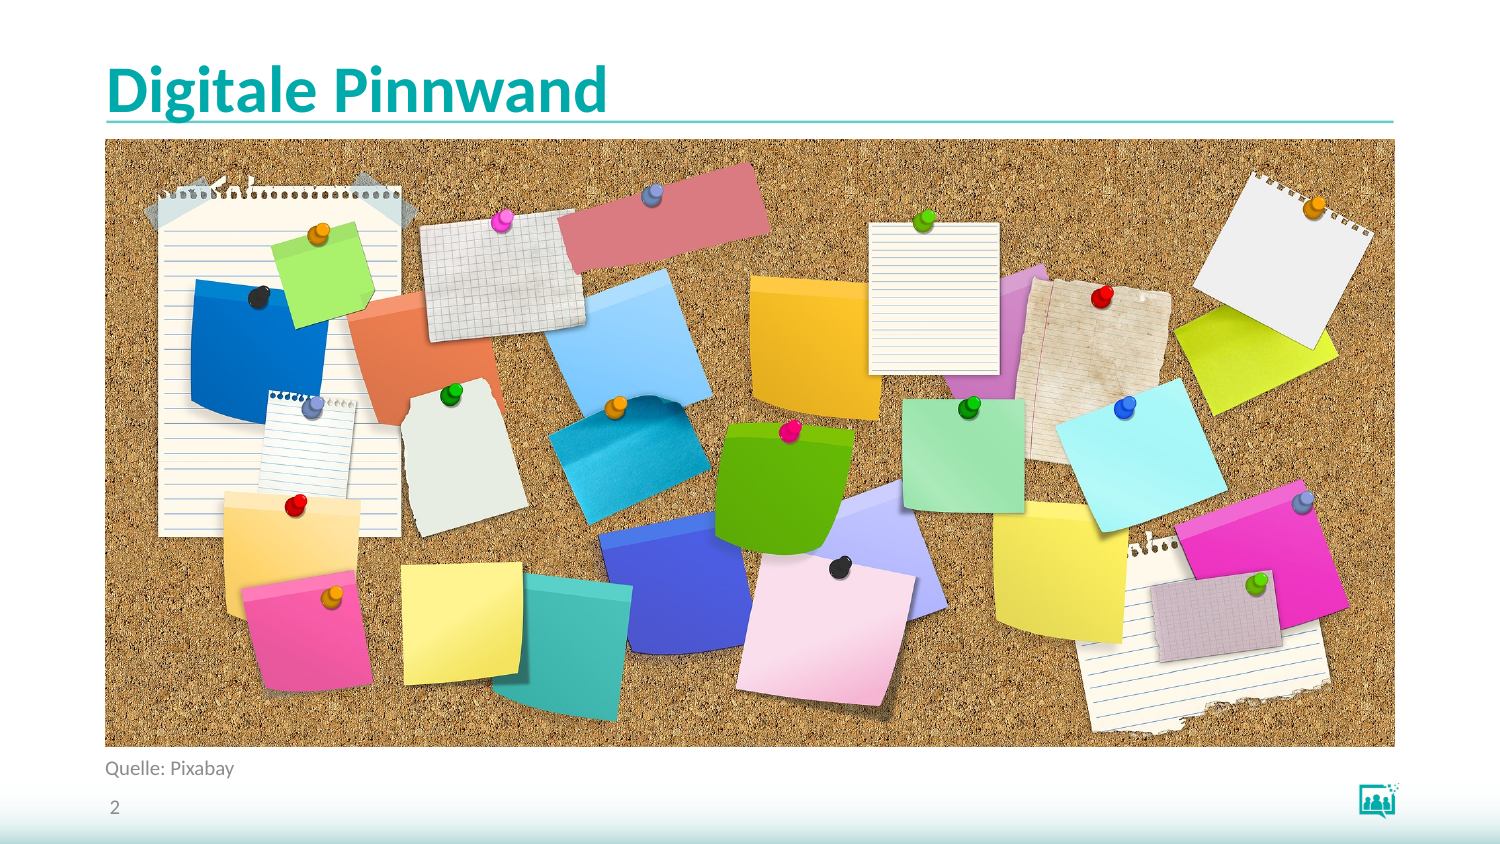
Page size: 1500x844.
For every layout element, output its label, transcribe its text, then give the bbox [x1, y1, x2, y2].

slide_number 2 [109, 783, 242, 829]
picture [0, 0, 1500, 844]
title Digitale Pinnwand [106, 55, 1394, 128]
text_box Quelle: Pixabay [105, 754, 749, 780]
